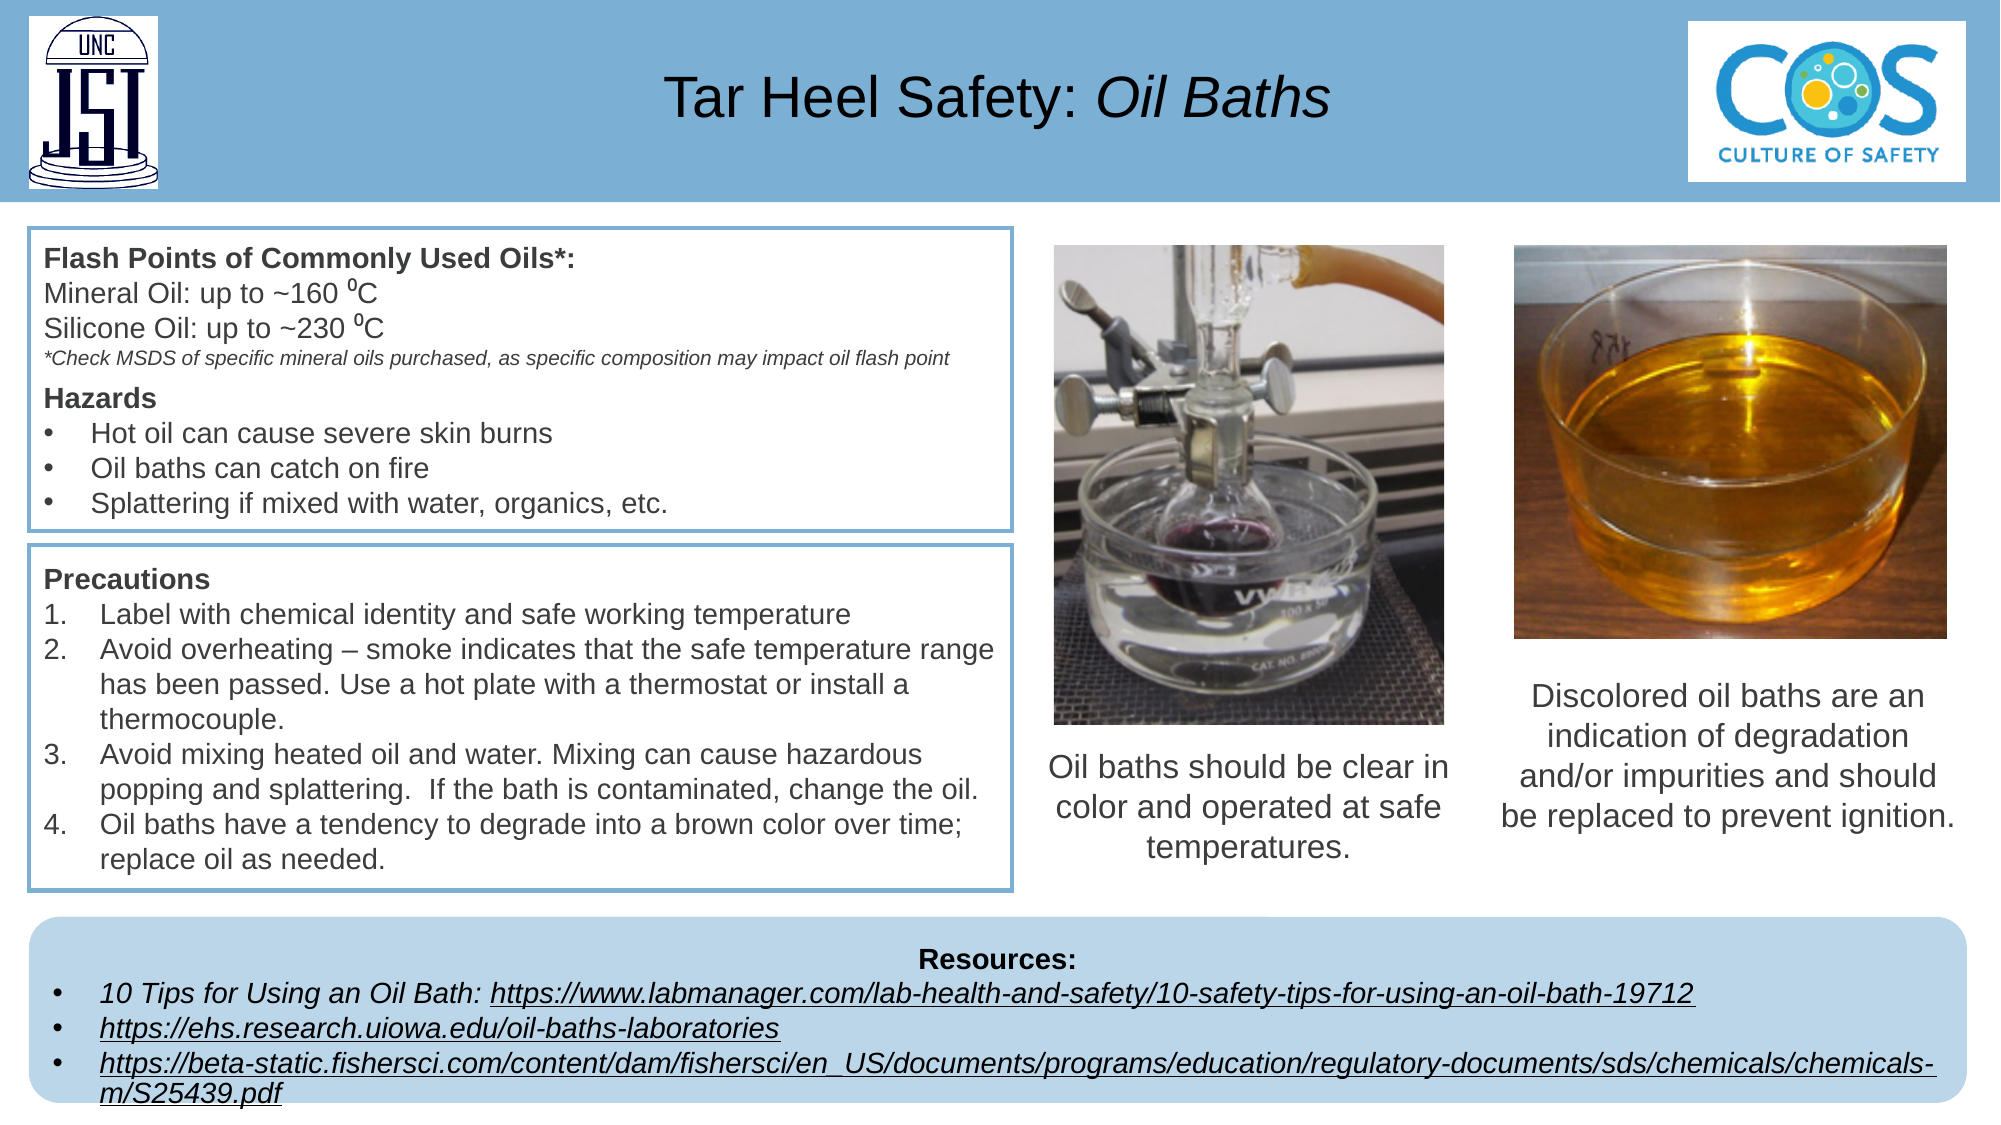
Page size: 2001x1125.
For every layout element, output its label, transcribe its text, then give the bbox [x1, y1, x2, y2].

text_box Precautions Label with chemical identity and safe working temperature Avoid overheating – smoke indicates that the safe temperature range has been passed. Use a hot plate with a thermostat or install a thermocouple. Avoid mixing heated oil and water. Mixing can cause hazardous popping and splattering. If the bath is contaminated, change the oil. Oil baths have a tendency to degrade into a brown color over time; replace oil as needed. [28, 544, 1013, 891]
picture [29, 16, 158, 190]
text_box [0, 0, 2000, 203]
text_box Flash Points of Commonly Used Oils*: Mineral Oil: up to ~160 ⁰C Silicone Oil: up to ~230 ⁰C *Check MSDS of specific mineral oils purchased, as specific composition may impact oil flash point Hazards Hot oil can cause severe skin burns Oil baths can catch on fire Splattering if mixed with water, organics, etc. [28, 227, 1013, 532]
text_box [1688, 21, 1965, 182]
text_box Discolored oil baths are an indication of degradation and/or impurities and should be replaced to prevent ignition. [1486, 666, 1972, 842]
picture [1053, 245, 1445, 725]
text_box Resources: 10 Tips for Using an Oil Bath: https://www.labmanager.com/lab-health-and-safety/10-safety-tips-for-using-an-oil-bath-19712 https://ehs.research.uiowa.edu/oil-baths-laboratories https://beta-static.fishersci.com/content/dam/fishersci/en_US/documents/programs/education/regulatory-documents/sds/chemicals/chemicals-m/S25439.pdf [27, 915, 1968, 1105]
text_box Oil baths should be clear in color and operated at safe temperatures. [1018, 738, 1480, 873]
picture [1514, 245, 1947, 639]
text_box Tar Heel Safety: Oil Baths [158, 52, 1688, 137]
